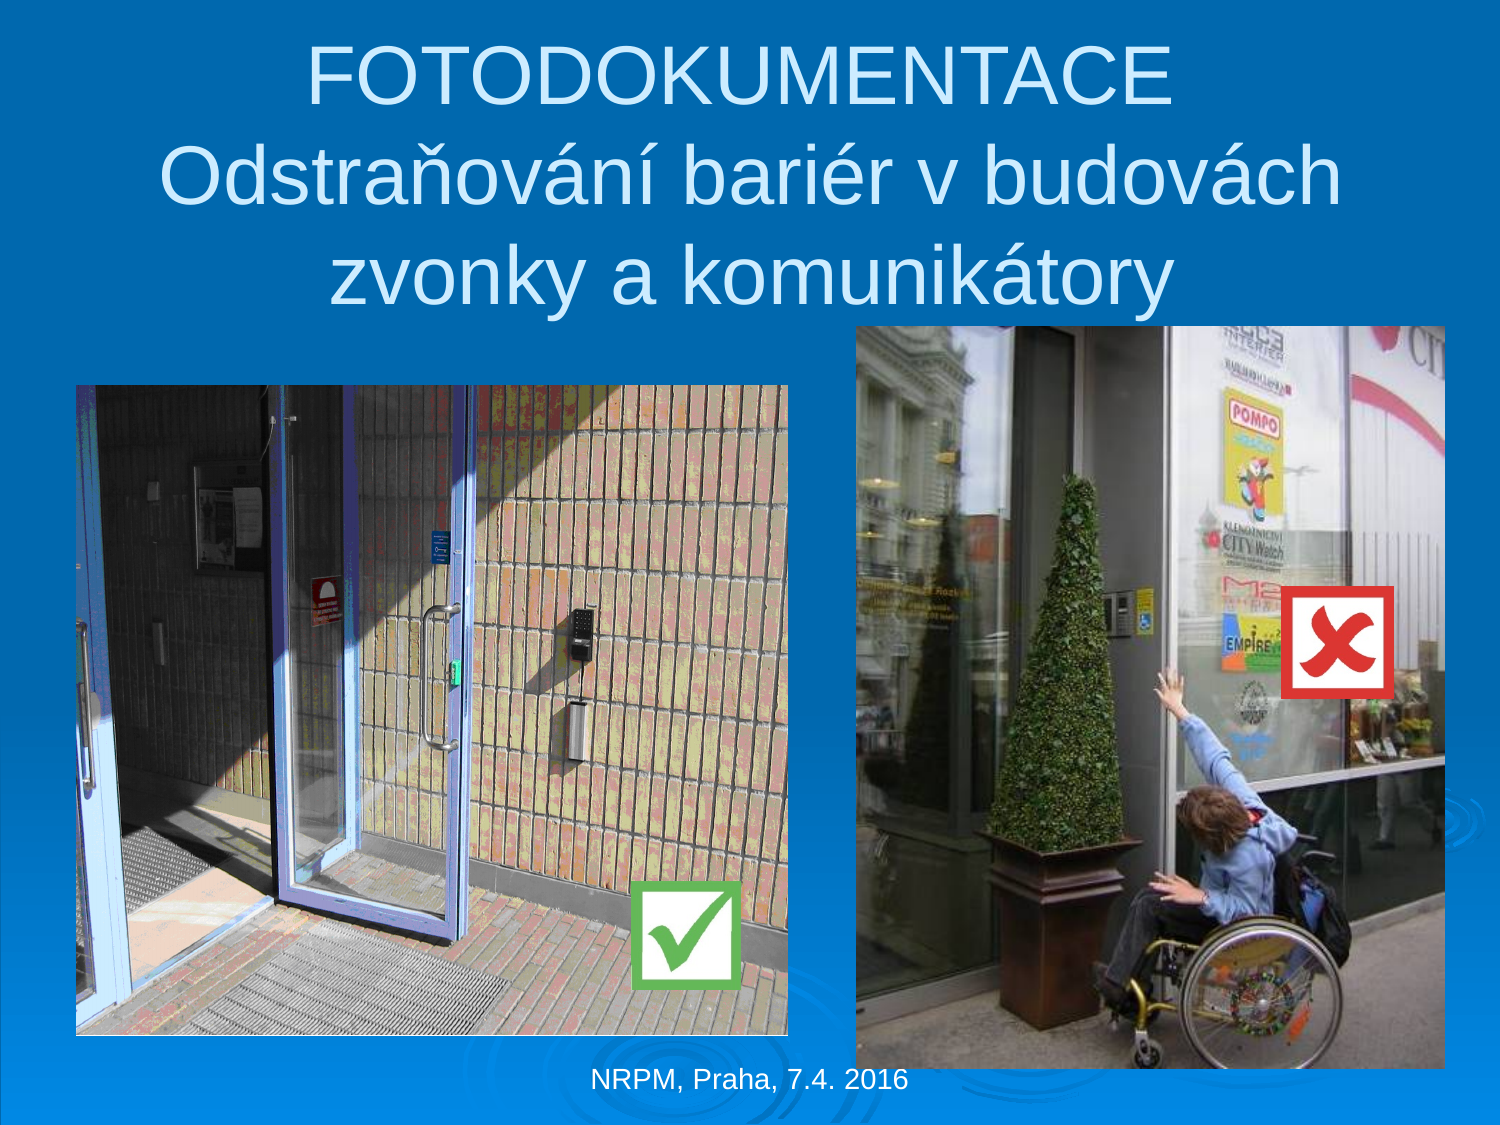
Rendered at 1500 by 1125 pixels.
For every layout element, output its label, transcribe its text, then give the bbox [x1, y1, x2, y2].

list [855, 325, 1445, 1069]
picture [631, 881, 741, 990]
picture [1281, 585, 1395, 699]
title FOTODOKUMENTACE Odstraňování bariér v budovách zvonky a komunikátory [76, 18, 1428, 324]
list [76, 385, 788, 1036]
footer NRPM, Praha, 7.4. 2016 [512, 1024, 988, 1103]
